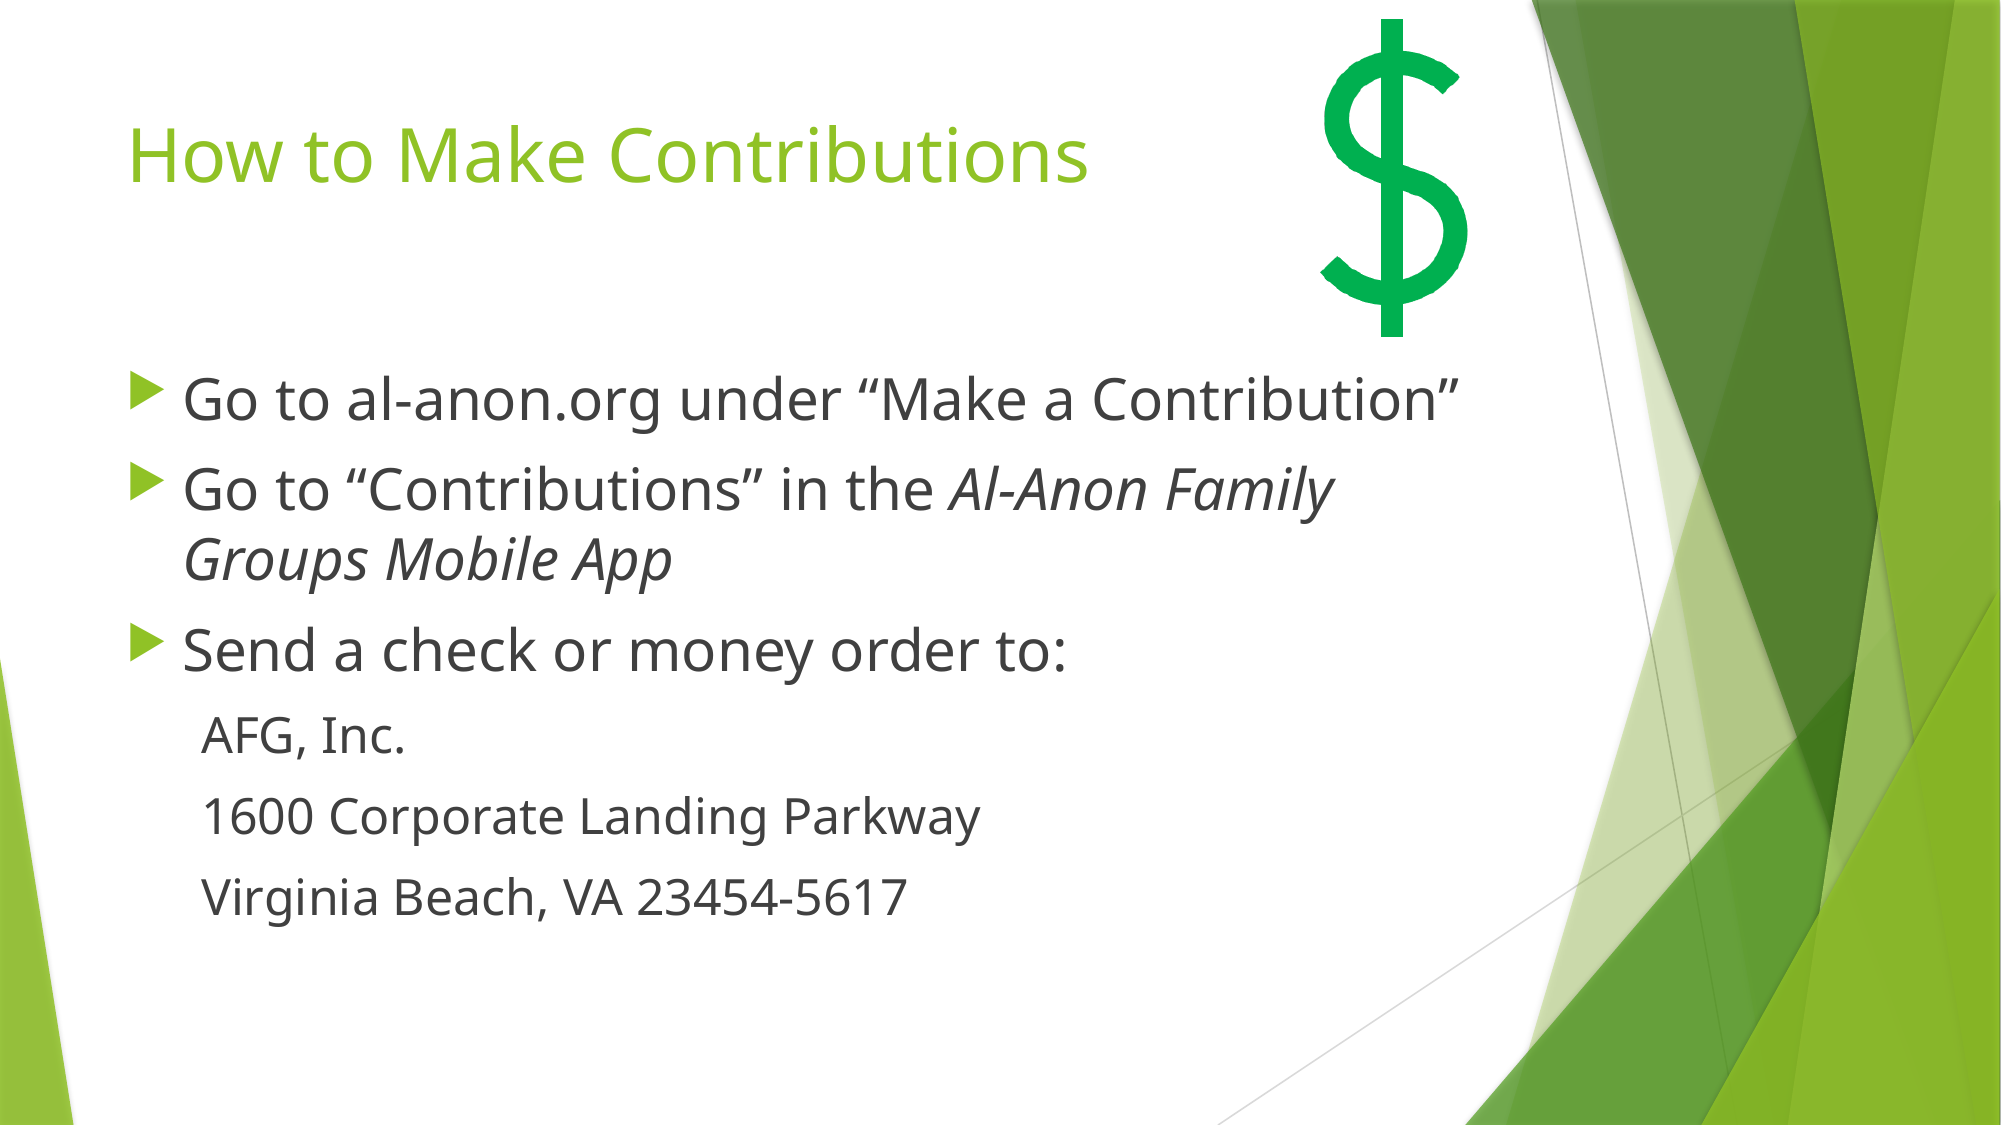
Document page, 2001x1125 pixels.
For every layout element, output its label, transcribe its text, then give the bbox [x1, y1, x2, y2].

list Go to al-anon.org under “Make a Contribution” Go to “Contributions” in the Al-Anon Family Groups Mobile App Send a check or money order to: AFG, Inc. 1600 Corporate Landing Parkway Virginia Beach, VA 23454-5617 [111, 354, 1522, 1025]
title How to Make Contributions [111, 99, 1208, 317]
picture [1213, 0, 1569, 355]
